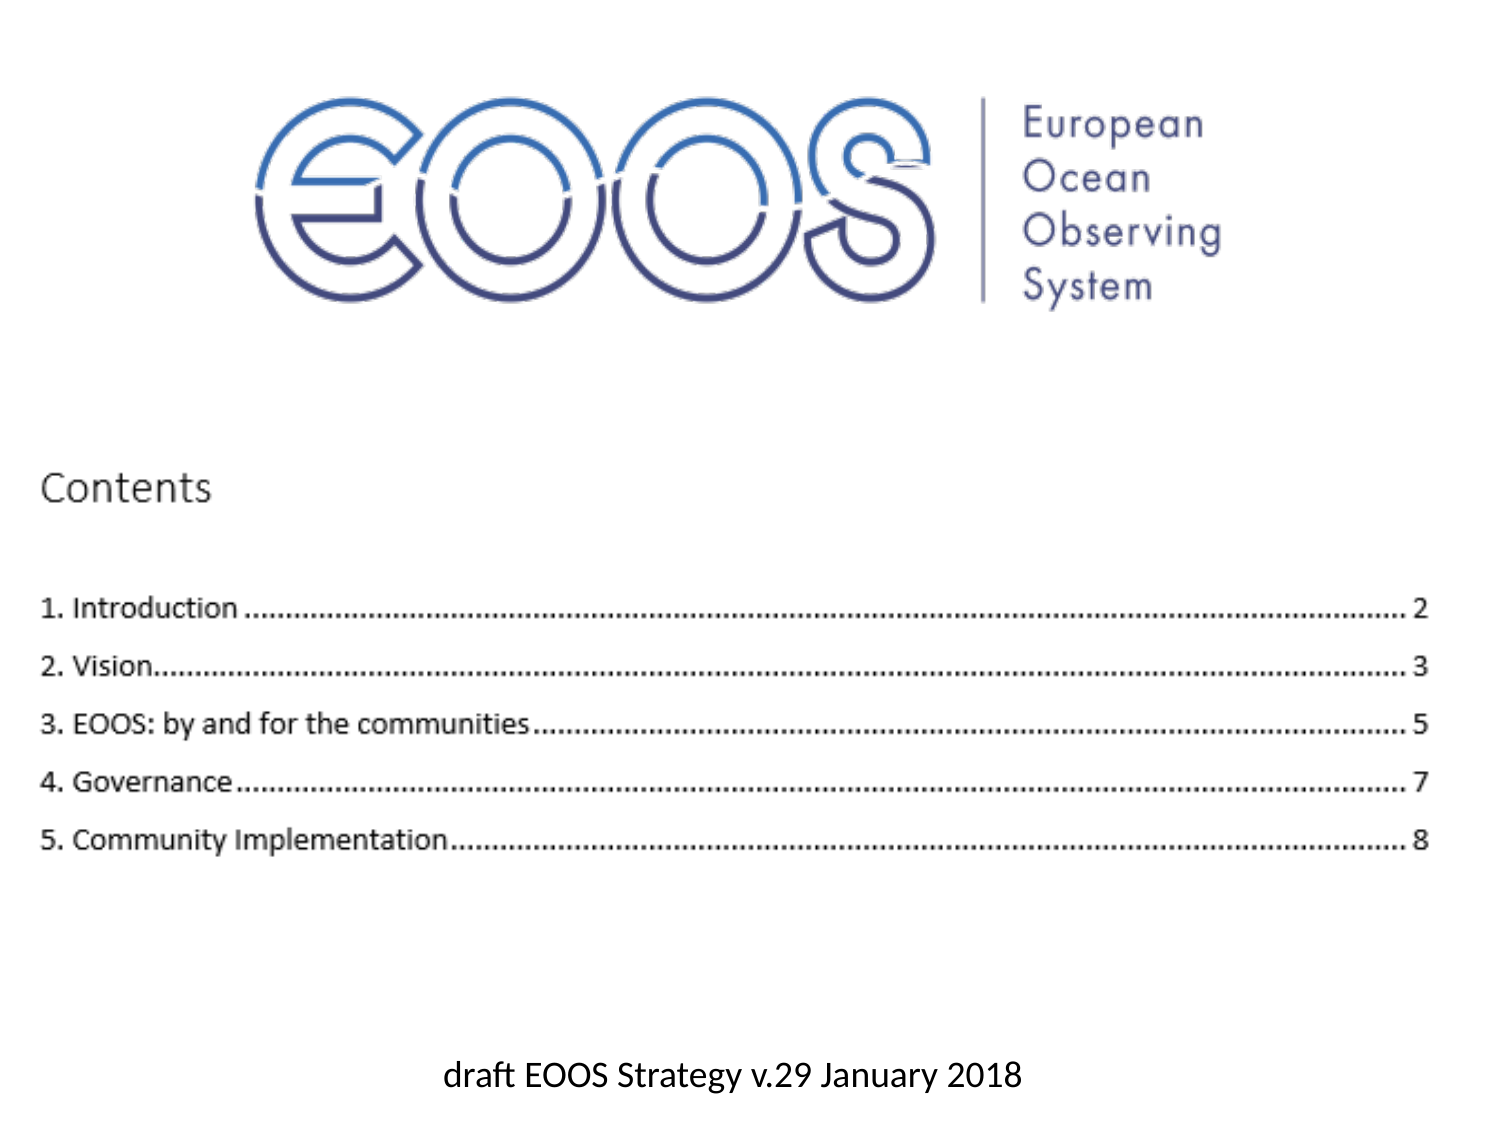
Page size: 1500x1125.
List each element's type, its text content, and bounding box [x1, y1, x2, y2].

picture [252, 95, 1223, 316]
text_box draft EOOS Strategy v.29 January 2018 [428, 1042, 1047, 1103]
picture [32, 447, 1443, 958]
